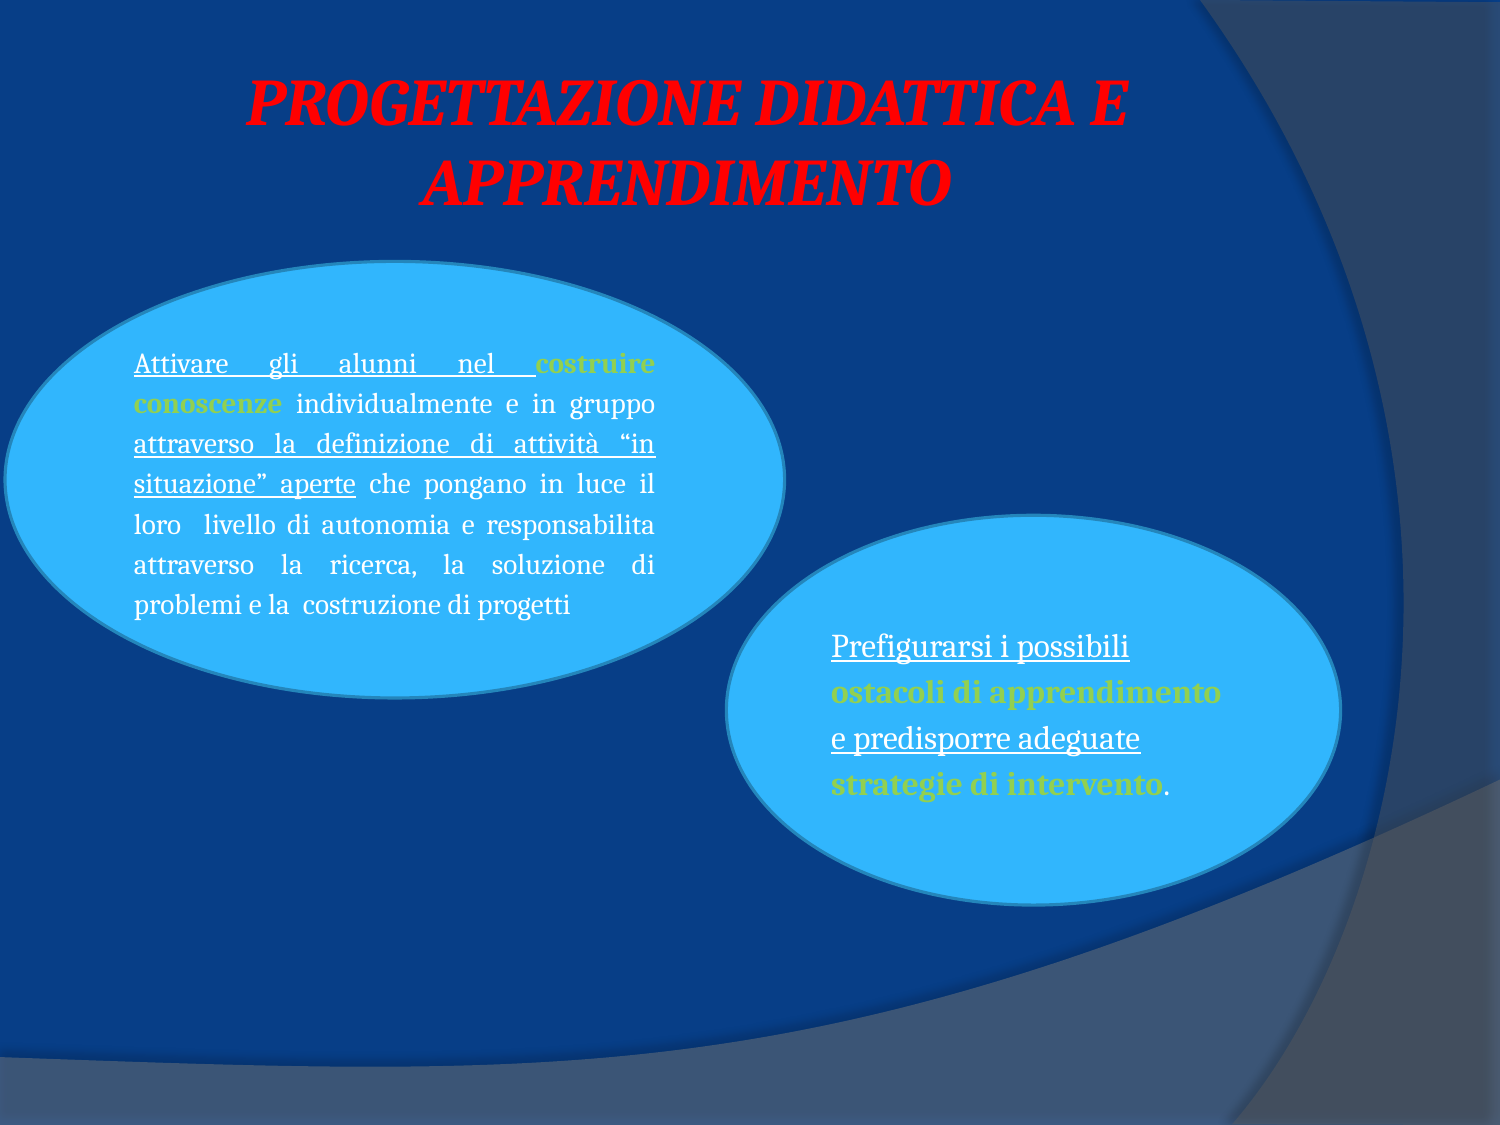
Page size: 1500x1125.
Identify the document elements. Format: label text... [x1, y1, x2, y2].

title PROGETTAZIONE DIDATTICA E APPRENDIMENTO [75, 45, 1300, 233]
text_box Prefigurarsi i possibili ostacoli di apprendimento e predisporre adeguate strategie di intervento. [724, 513, 1343, 907]
text_box Attivare gli alunni nel costruire conoscenze individualmente e in gruppo attraverso la definizione di attività “in situazione” aperte che pongano in luce il loro livello di autonomia e responsabilita attraverso la ricerca, la soluzione di problemi e la costruzione di progetti [3, 259, 787, 700]
